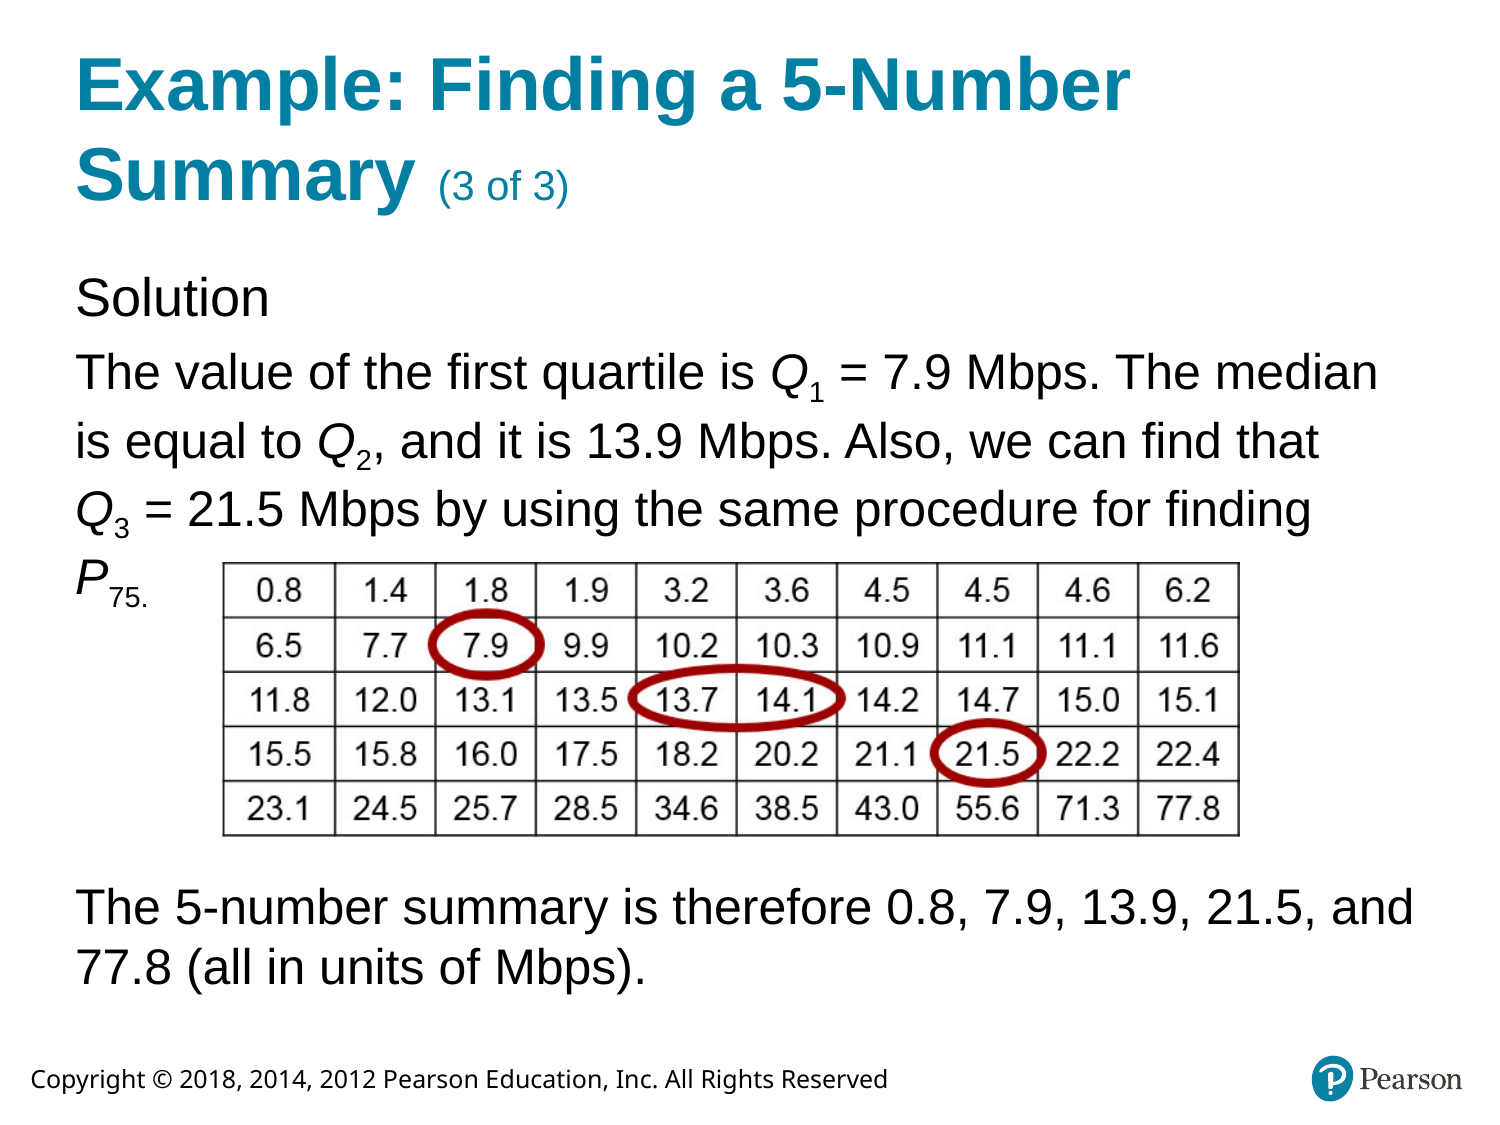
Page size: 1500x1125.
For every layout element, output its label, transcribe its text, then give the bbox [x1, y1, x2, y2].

picture [222, 562, 1241, 837]
list The 5-number summary is therefore 0.8, 7.9, 13.9, 21.5, and 77.8 (all in units of Mbps). [75, 875, 1425, 988]
title Example: Finding a 5-Number Summary (3 of 3) [75, 35, 1425, 216]
list Solution The value of the first quartile is Q1 = 7.9 Mbps. The median is equal to Q2, and it is 13.9 Mbps. Also, we can find that Q3 = 21.5 Mbps by using the same procedure for finding P75. [75, 262, 1400, 525]
